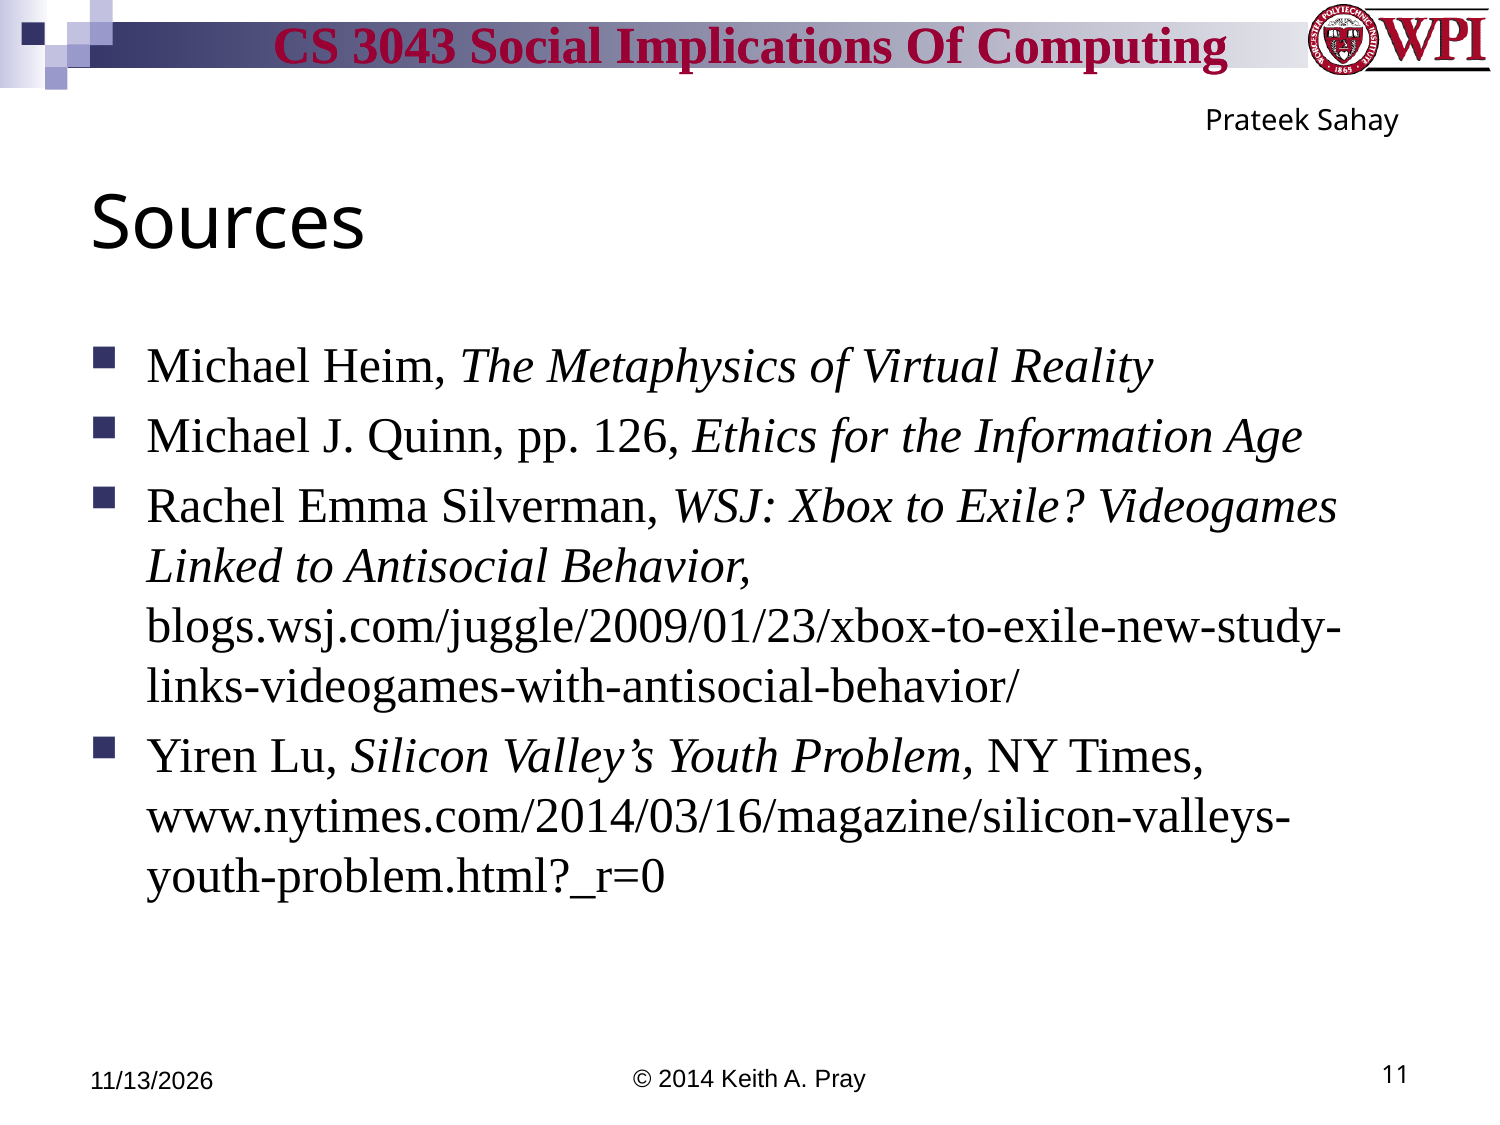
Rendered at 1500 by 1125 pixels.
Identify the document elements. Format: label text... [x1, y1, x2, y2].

footer © 2014 Keith A. Pray [512, 1024, 988, 1101]
title Sources [74, 124, 1426, 313]
list Michael Heim, The Metaphysics of Virtual Reality Michael J. Quinn, pp. 126, Ethics for the Information Age Rachel Emma Silverman, WSJ: Xbox to Exile? Videogames Linked to Antisocial Behavior, blogs.wsj.com/juggle/2009/01/23/xbox-to-exile-new-study-links-videogames-with-antisocial-behavior/ Yiren Lu, Silicon Valley’s Youth Problem, NY Times, www.nytimes.com/2014/03/16/magazine/silicon-valleys-youth-problem.html?_r=0 [74, 324, 1426, 963]
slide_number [74, 1024, 426, 1103]
picture [1308, 3, 1500, 75]
text_box Prateek Sahay [1123, 93, 1481, 144]
slide_number 11 [1074, 1024, 1426, 1101]
